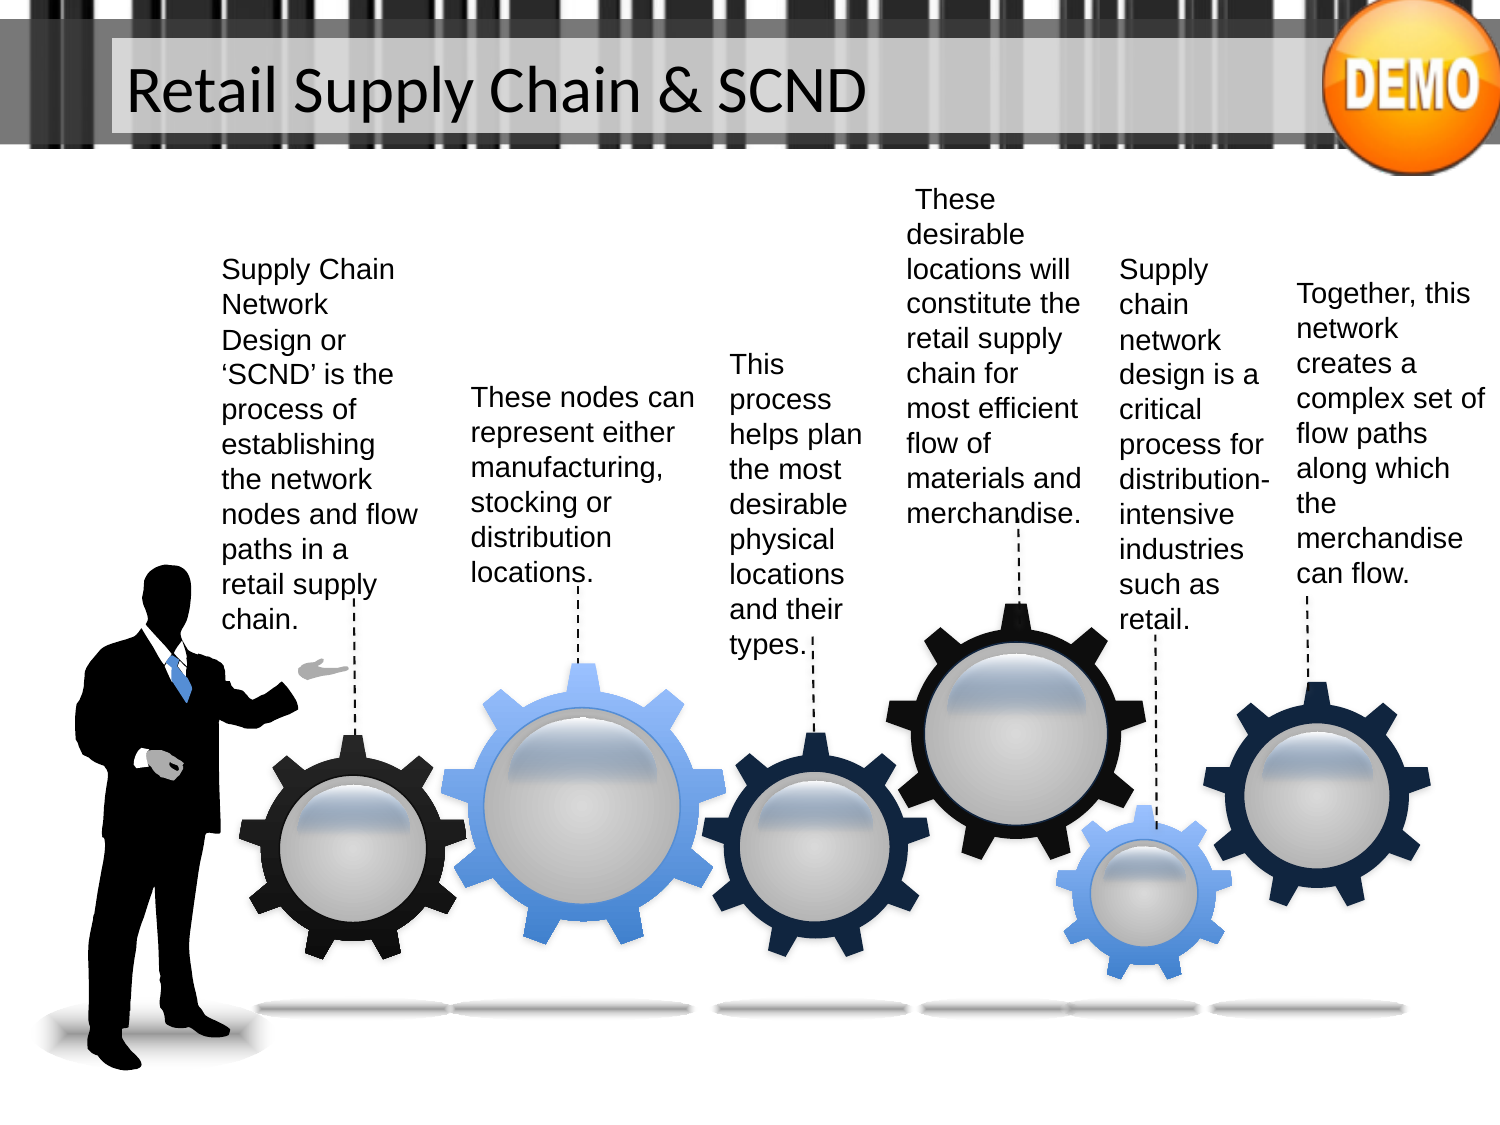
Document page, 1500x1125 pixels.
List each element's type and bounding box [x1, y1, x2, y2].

text_box [0, 0, 1317, 150]
text_box [474, 370, 695, 1021]
text_box [700, 337, 932, 1021]
text_box [1050, 243, 1294, 1021]
text_box [884, 172, 1148, 1021]
text_box [30, 564, 349, 1071]
picture [1322, 0, 1500, 177]
text_box [1201, 266, 1500, 1021]
text_box [206, 243, 469, 1021]
